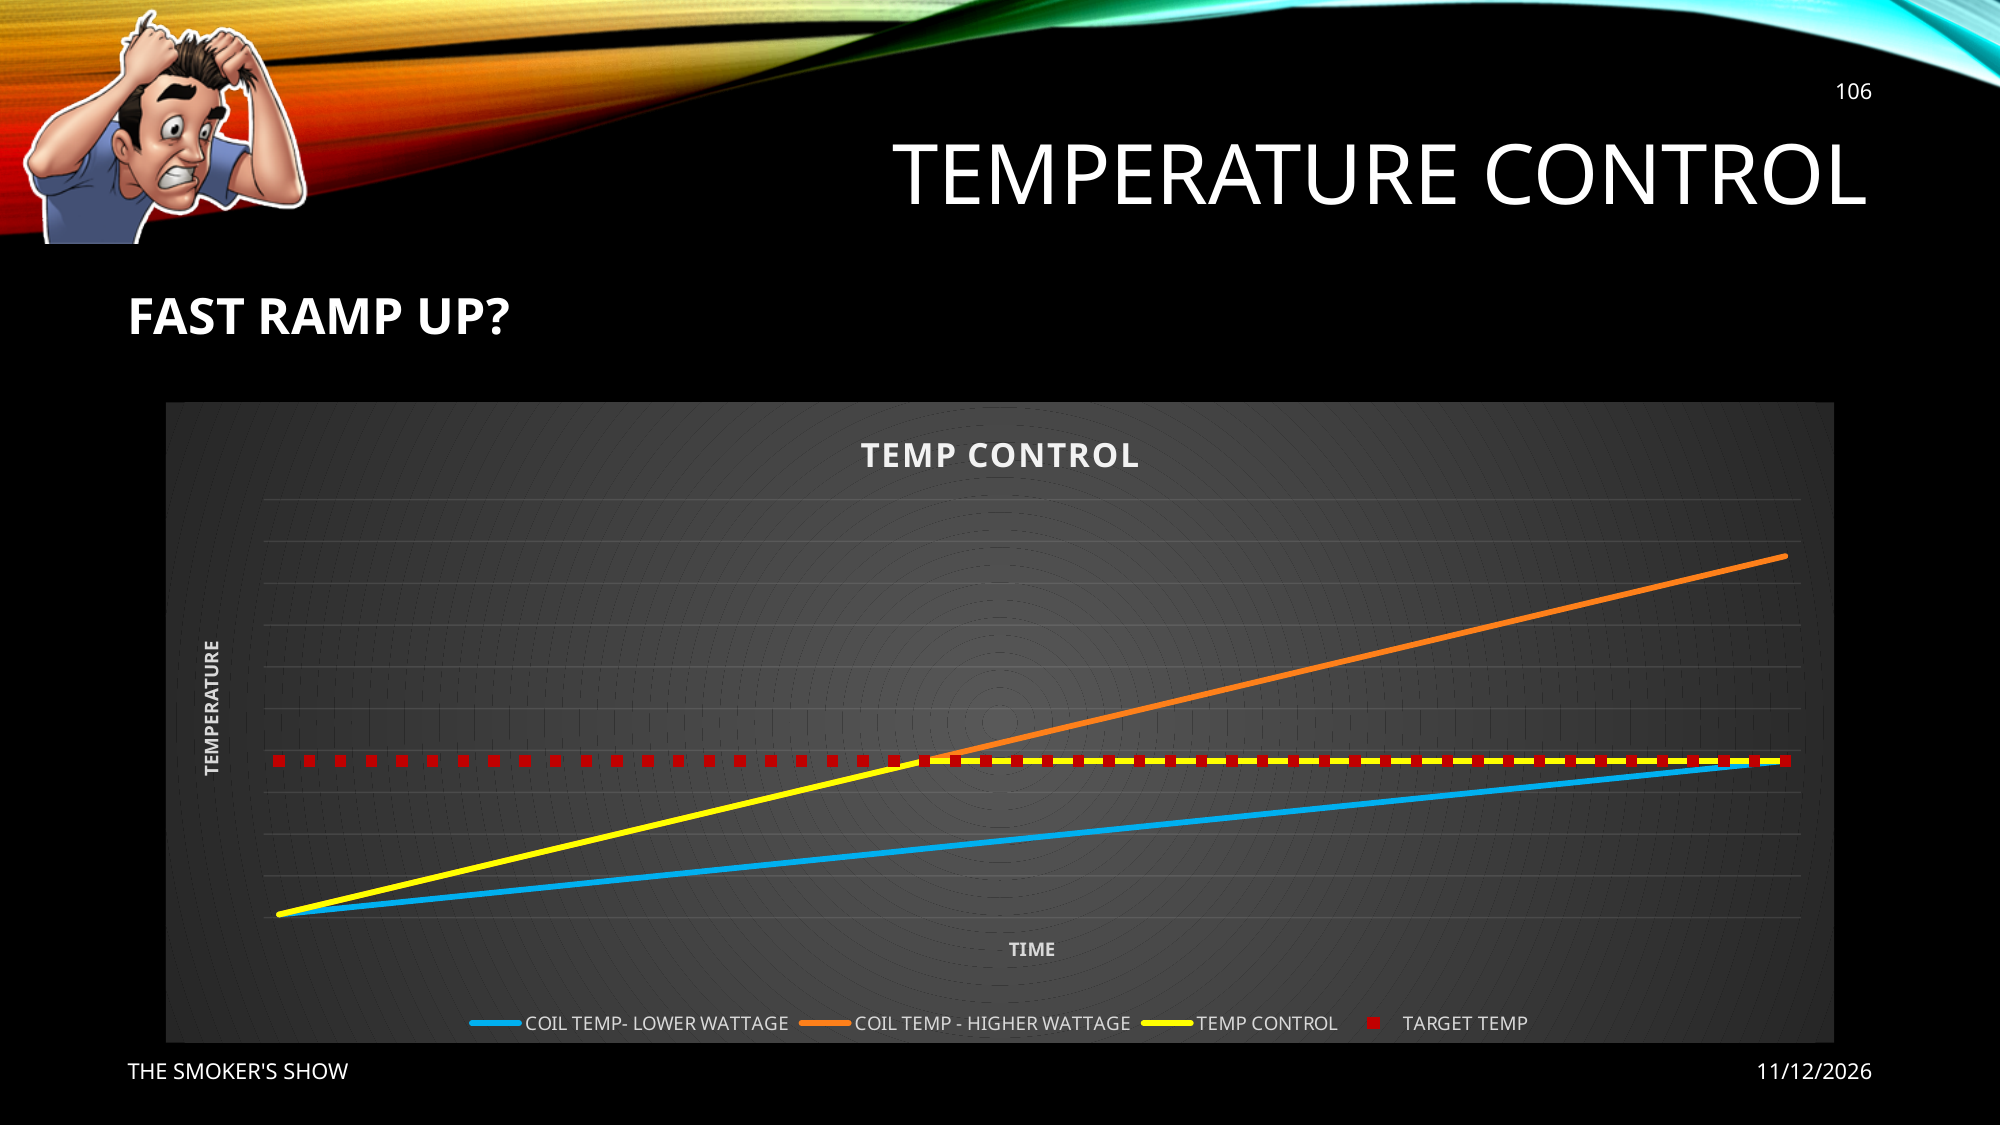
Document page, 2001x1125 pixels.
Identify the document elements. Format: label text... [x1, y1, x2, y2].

chart [165, 402, 1835, 1043]
title Temperature control [470, 71, 1884, 283]
footer THE SMOKER'S SHOW [112, 1042, 1388, 1103]
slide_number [1410, 1042, 1888, 1103]
slide_number 106 [1437, 62, 1888, 123]
picture [0, 0, 2000, 245]
list FAST RAMP UP? [112, 283, 1888, 522]
